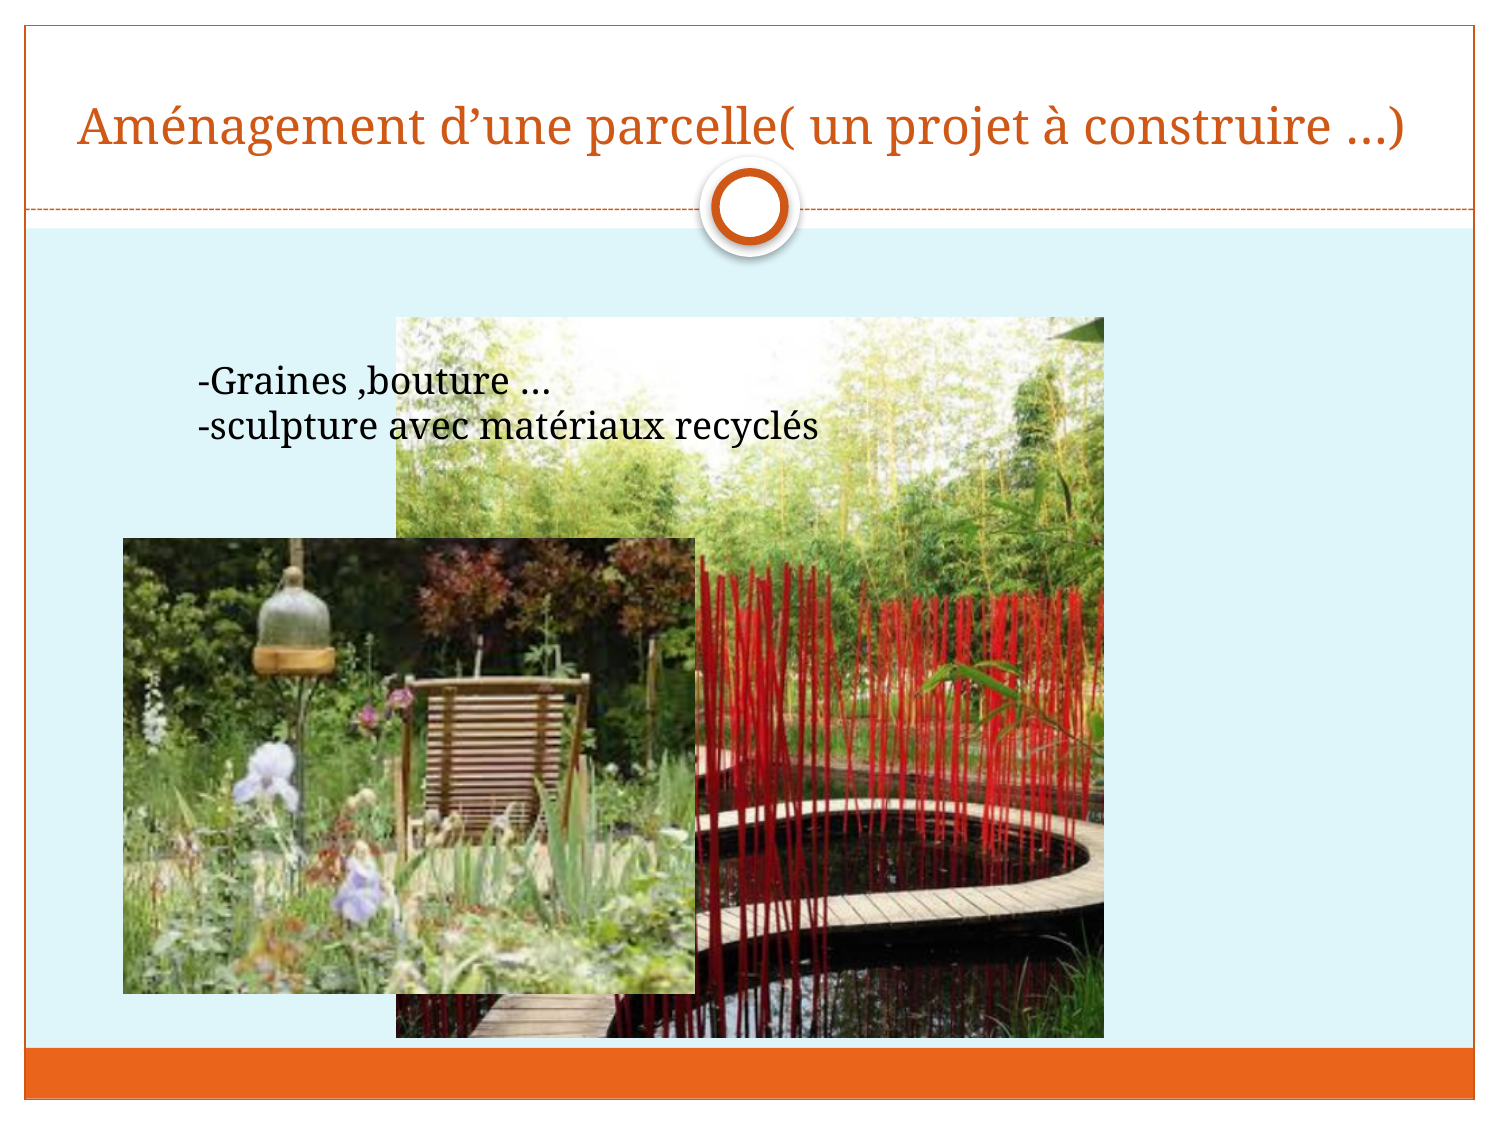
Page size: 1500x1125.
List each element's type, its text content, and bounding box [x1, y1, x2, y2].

picture [123, 538, 695, 994]
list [395, 317, 1105, 1038]
title Aménagement d’une parcelle( un projet à construire …) [49, 37, 1450, 162]
text_box -Graines ,bouture … -sculpture avec matériaux recyclés [183, 349, 388, 500]
